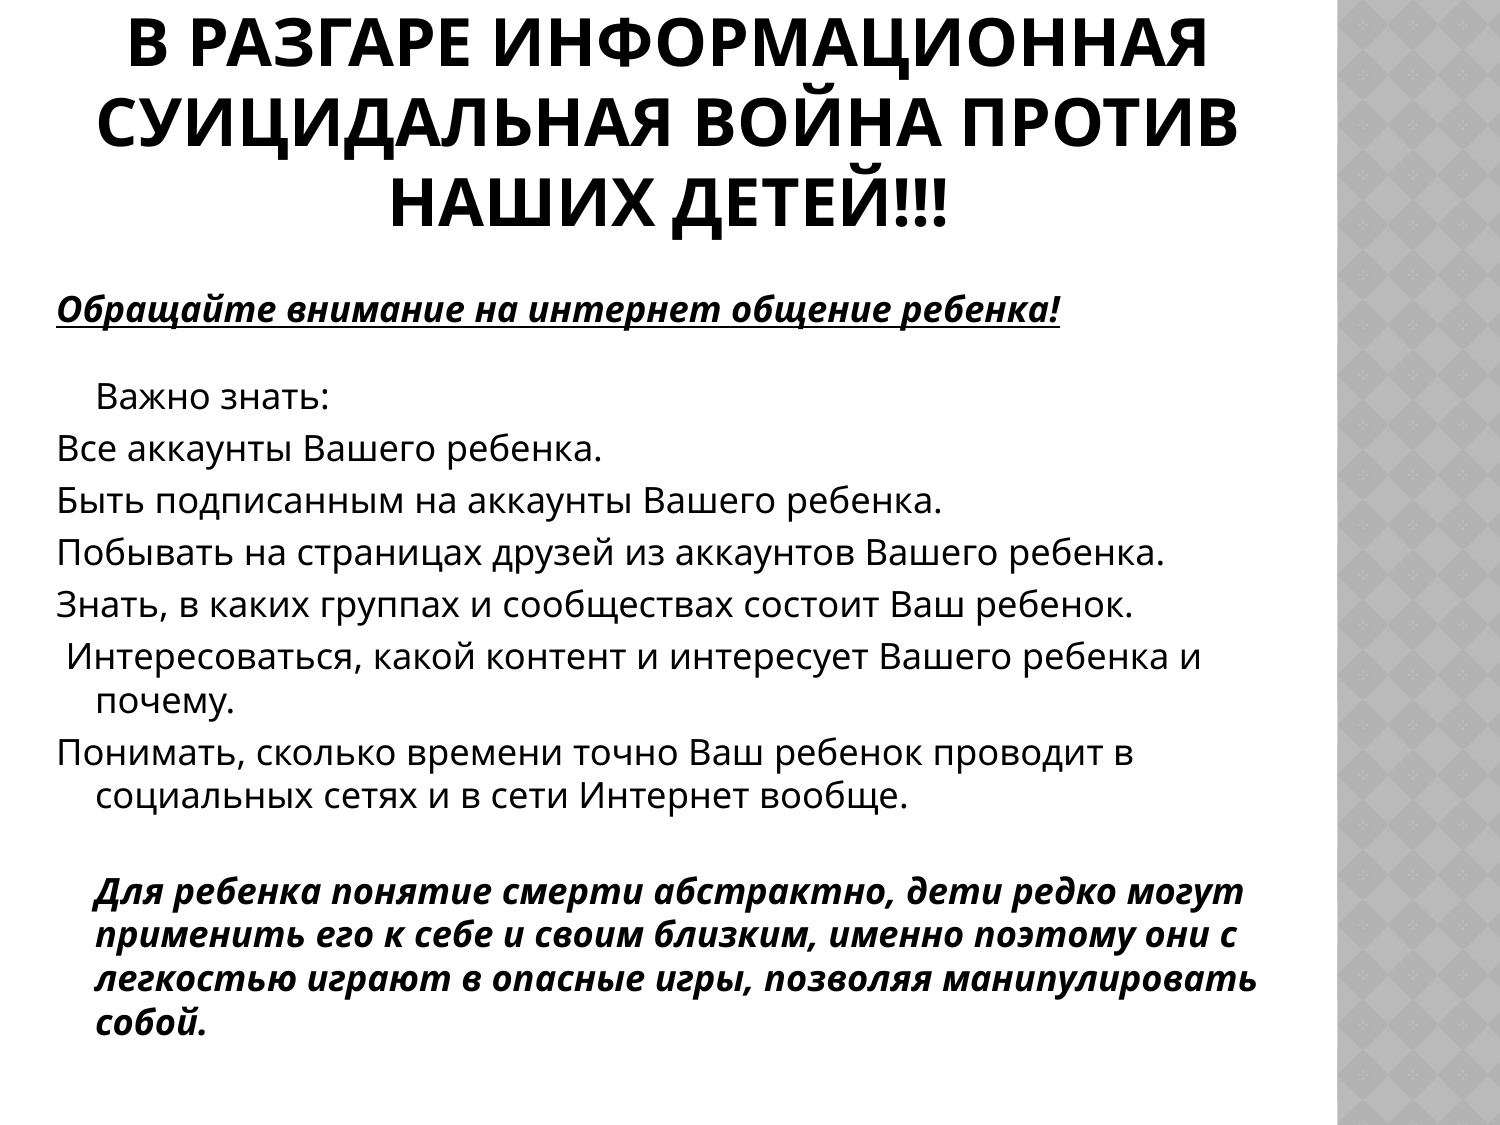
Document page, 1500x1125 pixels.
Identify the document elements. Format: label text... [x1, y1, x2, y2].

title В разгаре информационная суицидальная война против наших детей!!! [75, 52, 1263, 240]
list Обращайте внимание на интернет общение ребенка! Важно знать: Все аккаунты Вашего ребенка. Быть подписанным на аккаунты Вашего ребенка. Побывать на страницах друзей из аккаунтов Вашего ребенка. Знать, в каких группах и сообществах состоит Ваш ребенок. Интересоваться, какой контент и интересует Вашего ребенка и почему. Понимать, сколько времени точно Ваш ребенок проводит в социальных сетях и в сети Интернет вообще. Для ребенка понятие смерти абстрактно, дети редко могут применить его к себе и своим близким, именно поэтому они с легкостью играют в опасные игры, позволяя манипулировать собой. [41, 278, 1341, 1094]
